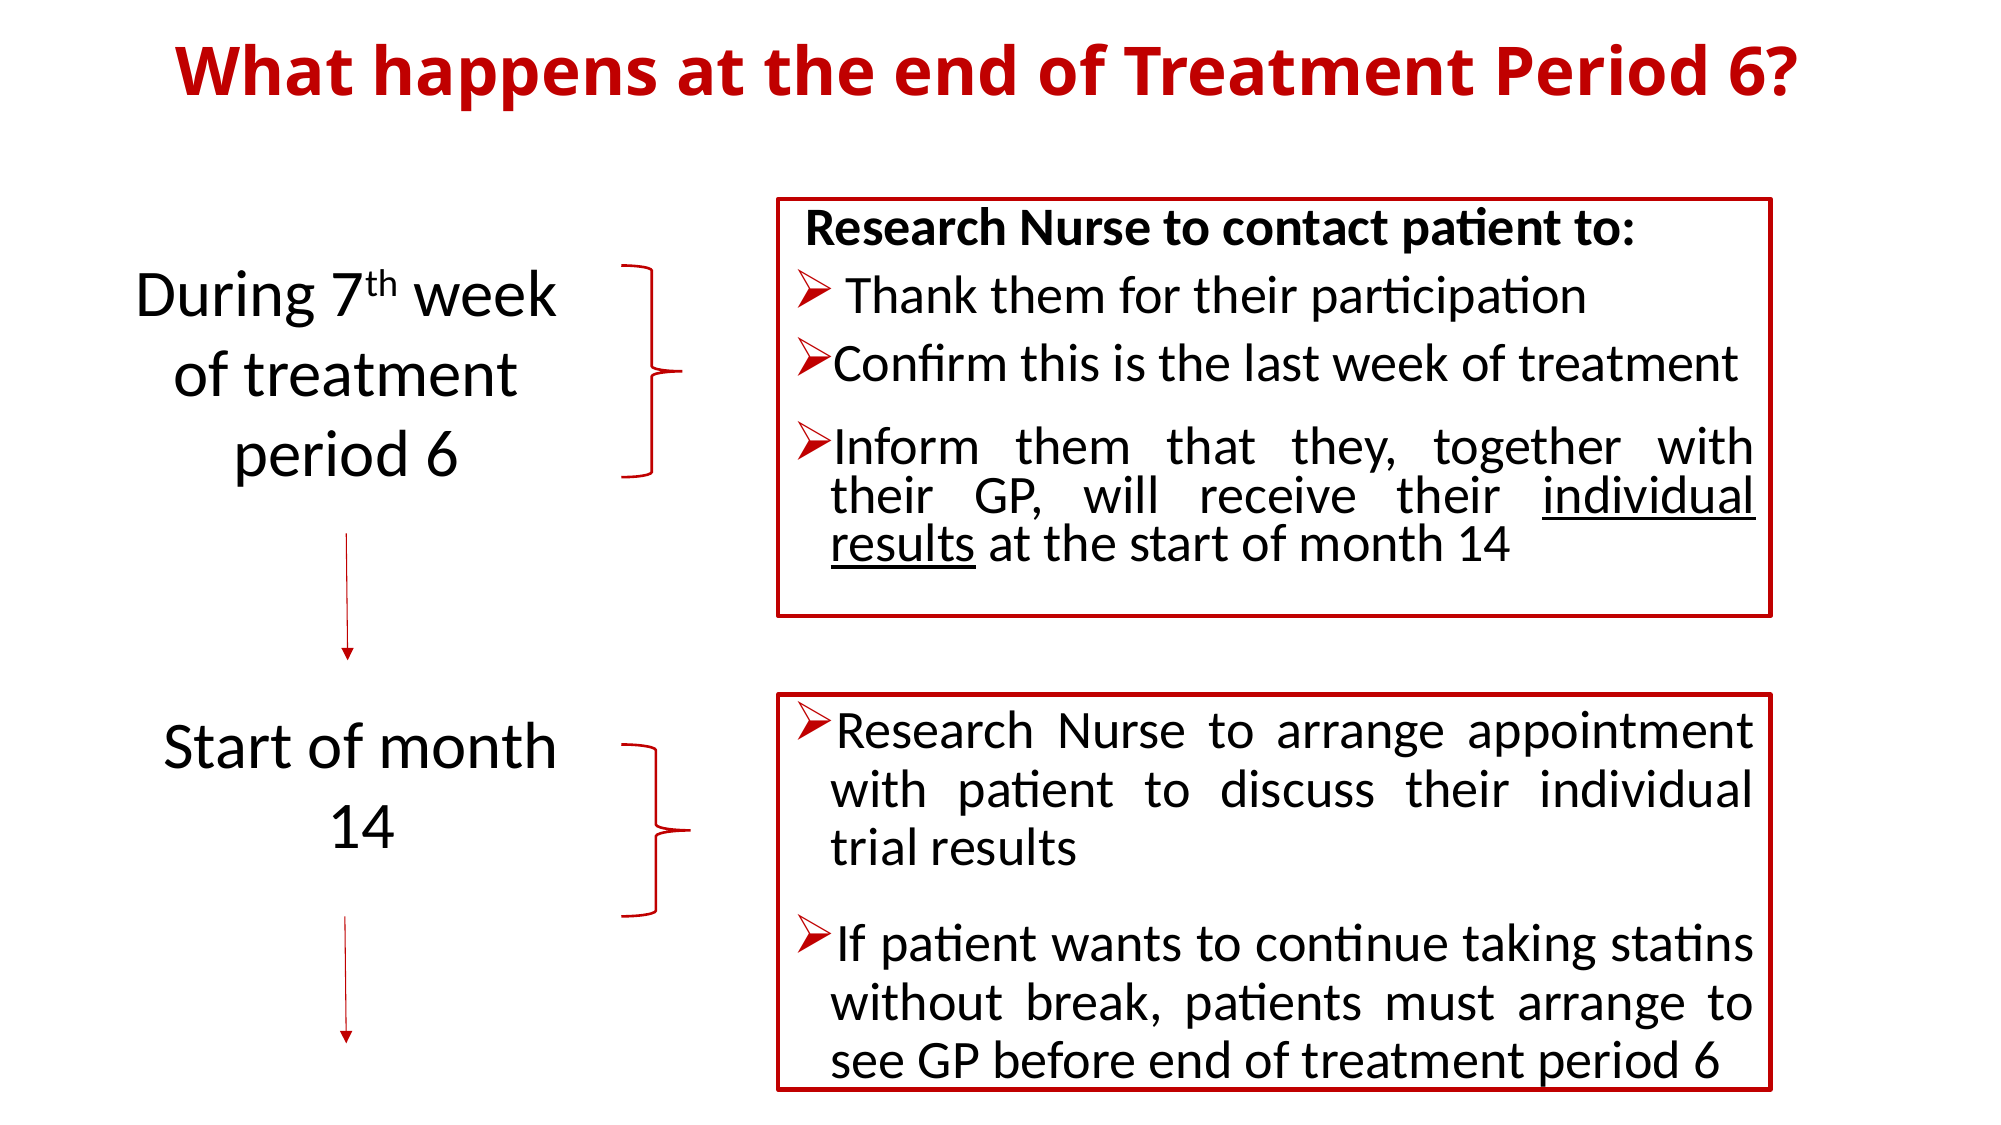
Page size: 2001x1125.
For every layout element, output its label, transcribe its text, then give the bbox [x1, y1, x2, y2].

text_box [621, 264, 683, 478]
list Research Nurse to contact patient to: Thank them for their participation Confirm this is the last week of treatment Inform them that they, together with their GP, will receive their individual results at the start of month 14 [778, 198, 1771, 617]
text_box Start of month 14 [128, 694, 594, 870]
text_box During 7th week of treatment period 6 [114, 242, 578, 498]
title What happens at the end of Treatment Period 6? [0, 20, 1997, 151]
text_box Research Nurse to arrange appointment with patient to discuss their individual trial results If patient wants to continue taking statins without break, patients must arrange to see GP before end of treatment period 6 [778, 694, 1771, 1090]
text_box [621, 743, 691, 917]
